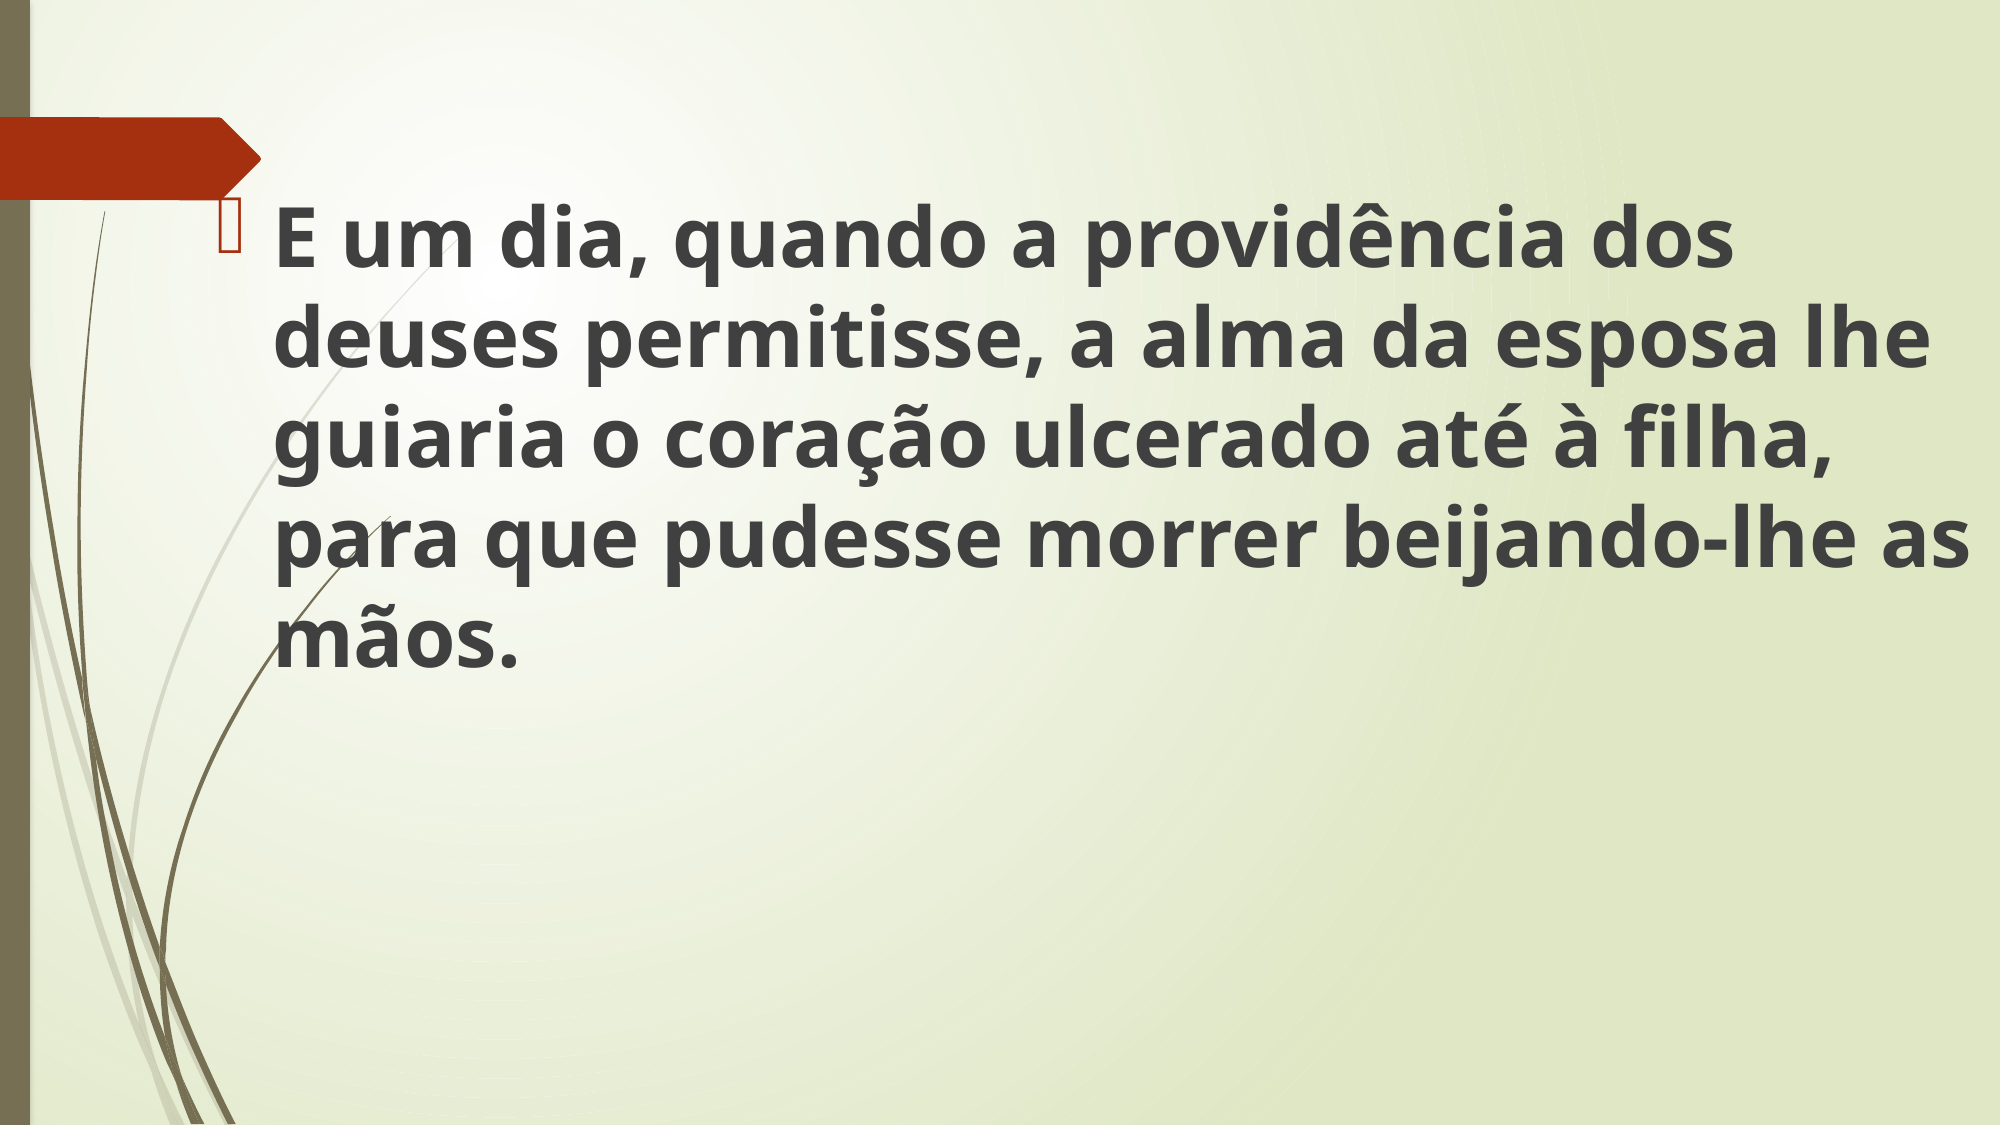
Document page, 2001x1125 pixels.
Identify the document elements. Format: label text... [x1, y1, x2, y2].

list E um dia, quando a providência dos deuses permitisse, a alma da esposa lhe guiaria o coração ulcerado até à filha, para que pudesse morrer beijando-lhe as mãos. [201, 0, 2000, 1125]
